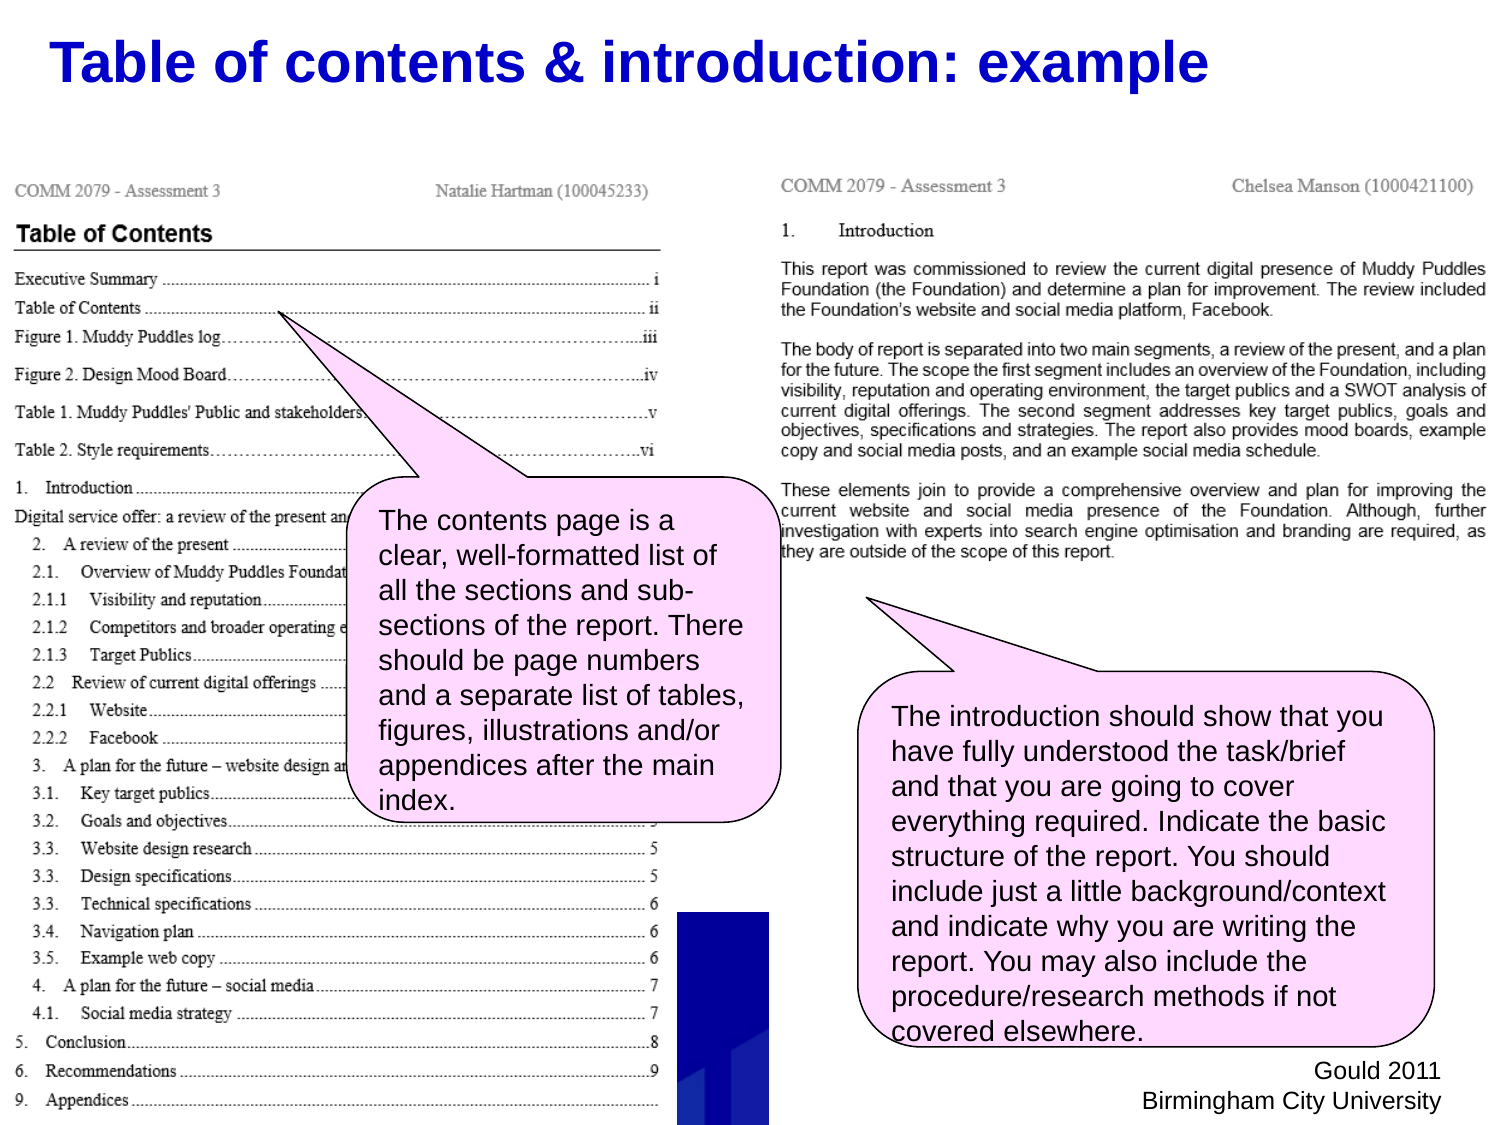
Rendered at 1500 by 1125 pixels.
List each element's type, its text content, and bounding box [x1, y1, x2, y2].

picture [0, 156, 1500, 1125]
text_box The contents page is a clear, well-formatted list of all the sections and sub-sections of the report. There should be page numbers and a separate list of tables, figures, illustrations and/or appendices after the main index. [682, 476, 764, 823]
list Table of contents & introduction: example [34, 17, 1389, 124]
